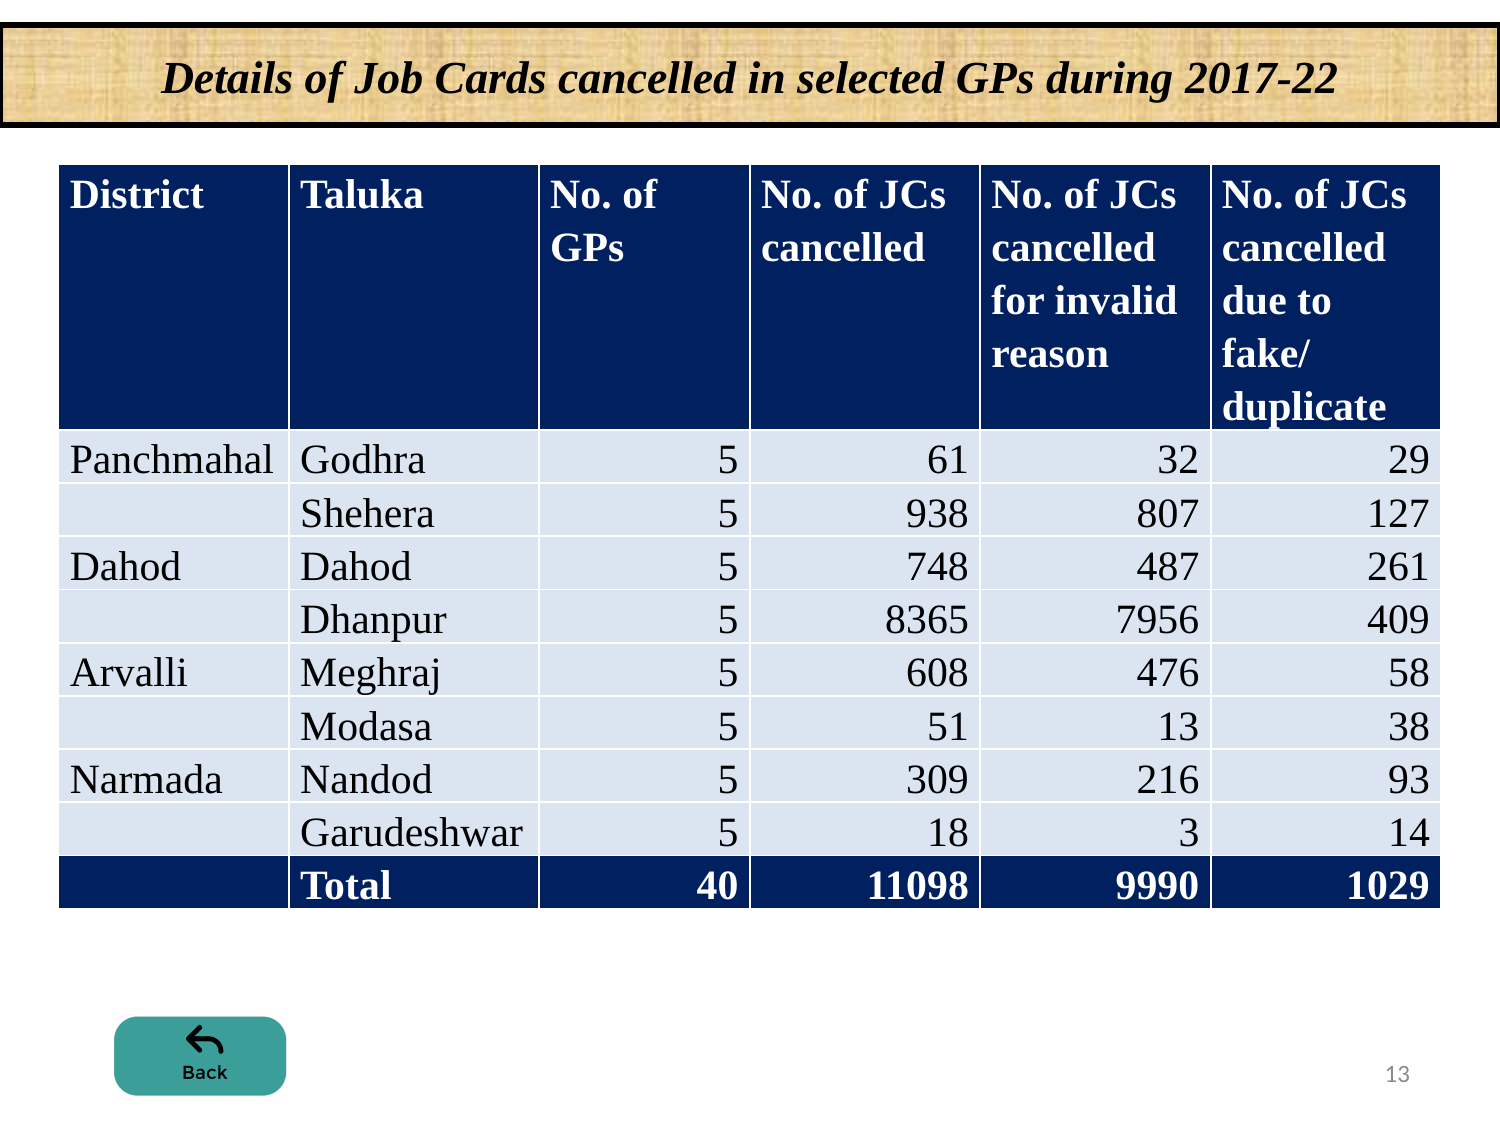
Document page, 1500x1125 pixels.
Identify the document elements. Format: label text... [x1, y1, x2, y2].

table_cell 1029 [1212, 856, 1440, 908]
table_cell 51 [751, 697, 979, 748]
table_cell Narmada [59, 750, 288, 801]
table_cell 29 [1212, 431, 1440, 482]
table_header No. of JCs cancelled [751, 165, 979, 429]
table_cell Dahod [290, 537, 538, 589]
table_cell Dhanpur [290, 590, 538, 642]
table_cell 8365 [751, 590, 979, 642]
table_cell [59, 590, 288, 642]
table_cell 58 [1212, 644, 1440, 695]
table_cell 5 [540, 697, 749, 748]
table_cell 309 [751, 750, 979, 801]
table_cell 807 [981, 484, 1210, 535]
table_cell 5 [540, 803, 749, 855]
table_cell 608 [751, 644, 979, 695]
table_cell Garudeshwar [290, 803, 538, 855]
table_cell 9990 [981, 856, 1210, 908]
table_cell Nandod [290, 750, 538, 801]
table_cell 5 [540, 484, 749, 535]
table_cell 938 [751, 484, 979, 535]
table_cell 5 [540, 750, 749, 801]
table_cell 40 [540, 856, 749, 908]
table_cell 7956 [981, 590, 1210, 642]
table_cell 5 [540, 644, 749, 695]
table_header District [59, 165, 288, 429]
table_header No. of GPs [540, 165, 749, 429]
table_cell 5 [540, 590, 749, 642]
table_cell Dahod [59, 537, 288, 589]
table_cell [59, 803, 288, 855]
table_cell Shehera [290, 484, 538, 535]
table_cell 18 [751, 803, 979, 855]
table_cell 3 [981, 803, 1210, 855]
table_cell 13 [981, 697, 1210, 748]
table_cell 5 [540, 431, 749, 482]
table_cell 93 [1212, 750, 1440, 801]
table_cell 32 [981, 431, 1210, 482]
table_header No. of JCs cancelled due to fake/ duplicate [1212, 165, 1440, 429]
table_cell Modasa [290, 697, 538, 748]
table_cell Meghraj [290, 644, 538, 695]
table_cell 14 [1212, 803, 1440, 855]
table_cell Panchmahal [59, 431, 288, 482]
table_cell Total [290, 856, 538, 908]
title Details of Job Cards cancelled in selected GPs during 2017-22 [0, 24, 1500, 125]
table_header No. of JCs cancelled for invalid reason [981, 165, 1210, 429]
table_cell 748 [751, 537, 979, 589]
table_cell 487 [981, 537, 1210, 589]
table_cell 127 [1212, 484, 1440, 535]
table_cell Arvalli [59, 644, 288, 695]
slide_number 13 [1074, 1042, 1425, 1103]
table_cell 61 [751, 431, 979, 482]
table_cell 38 [1212, 697, 1440, 748]
table_cell 11098 [751, 856, 979, 908]
table_cell [59, 484, 288, 535]
table_cell [59, 697, 288, 748]
table_cell 476 [981, 644, 1210, 695]
table_header Taluka [290, 165, 538, 429]
table_cell Godhra [290, 431, 538, 482]
table_cell 261 [1212, 537, 1440, 589]
table_cell 409 [1212, 590, 1440, 642]
table_cell 5 [540, 537, 749, 589]
table_cell [59, 856, 288, 908]
picture [112, 1012, 288, 1101]
table_cell 216 [981, 750, 1210, 801]
